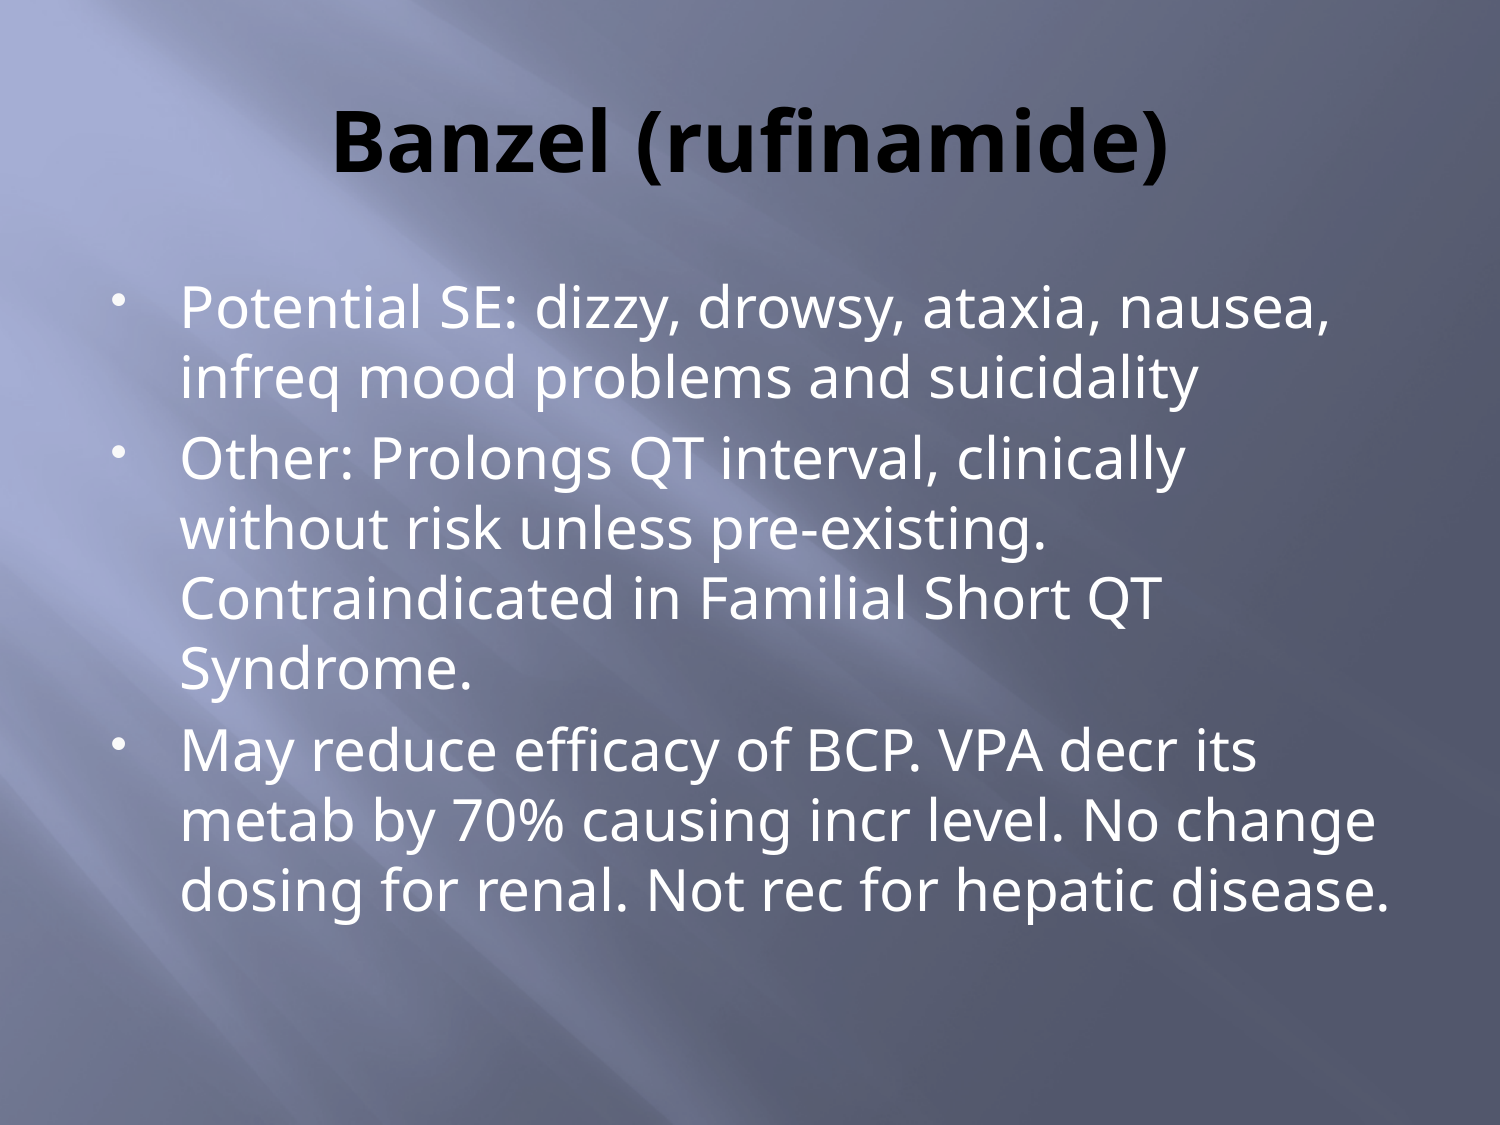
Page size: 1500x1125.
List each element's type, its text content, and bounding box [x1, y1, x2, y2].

list Potential SE: dizzy, drowsy, ataxia, nausea, infreq mood problems and suicidality Other: Prolongs QT interval, clinically without risk unless pre-existing. Contraindicated in Familial Short QT Syndrome. May reduce efficacy of BCP. VPA decr its metab by 70% causing incr level. No change dosing for renal. Not rec for hepatic disease. [75, 262, 1425, 1035]
title Banzel (rufinamide) [75, 45, 1425, 233]
